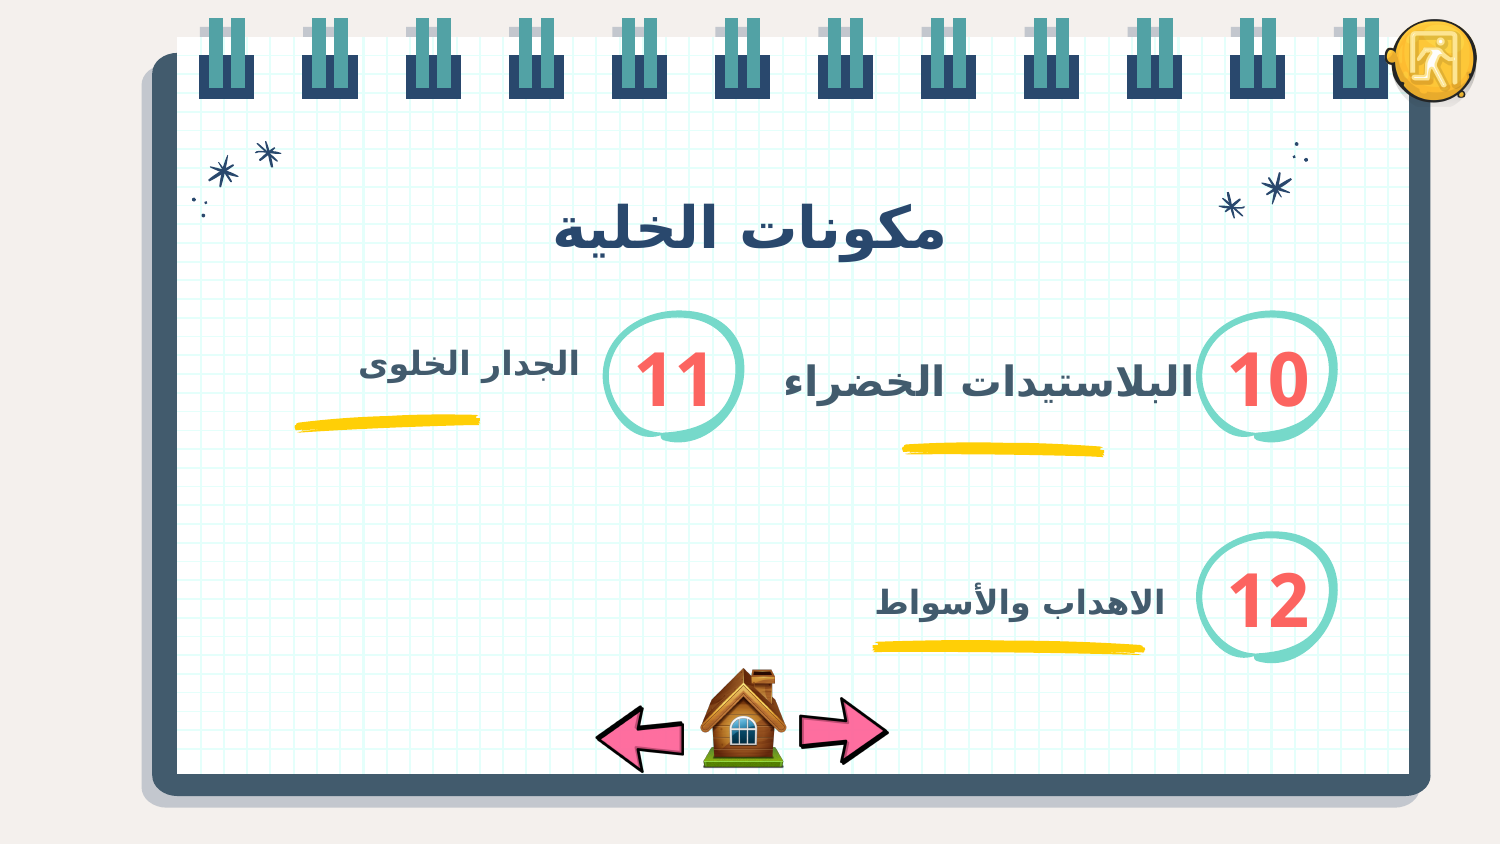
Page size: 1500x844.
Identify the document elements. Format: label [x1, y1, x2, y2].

text_box [141, 17, 1431, 808]
text_box [1216, 147, 1313, 213]
picture [594, 705, 685, 774]
picture [691, 661, 889, 770]
text_box [187, 147, 284, 213]
picture [1384, 14, 1478, 108]
